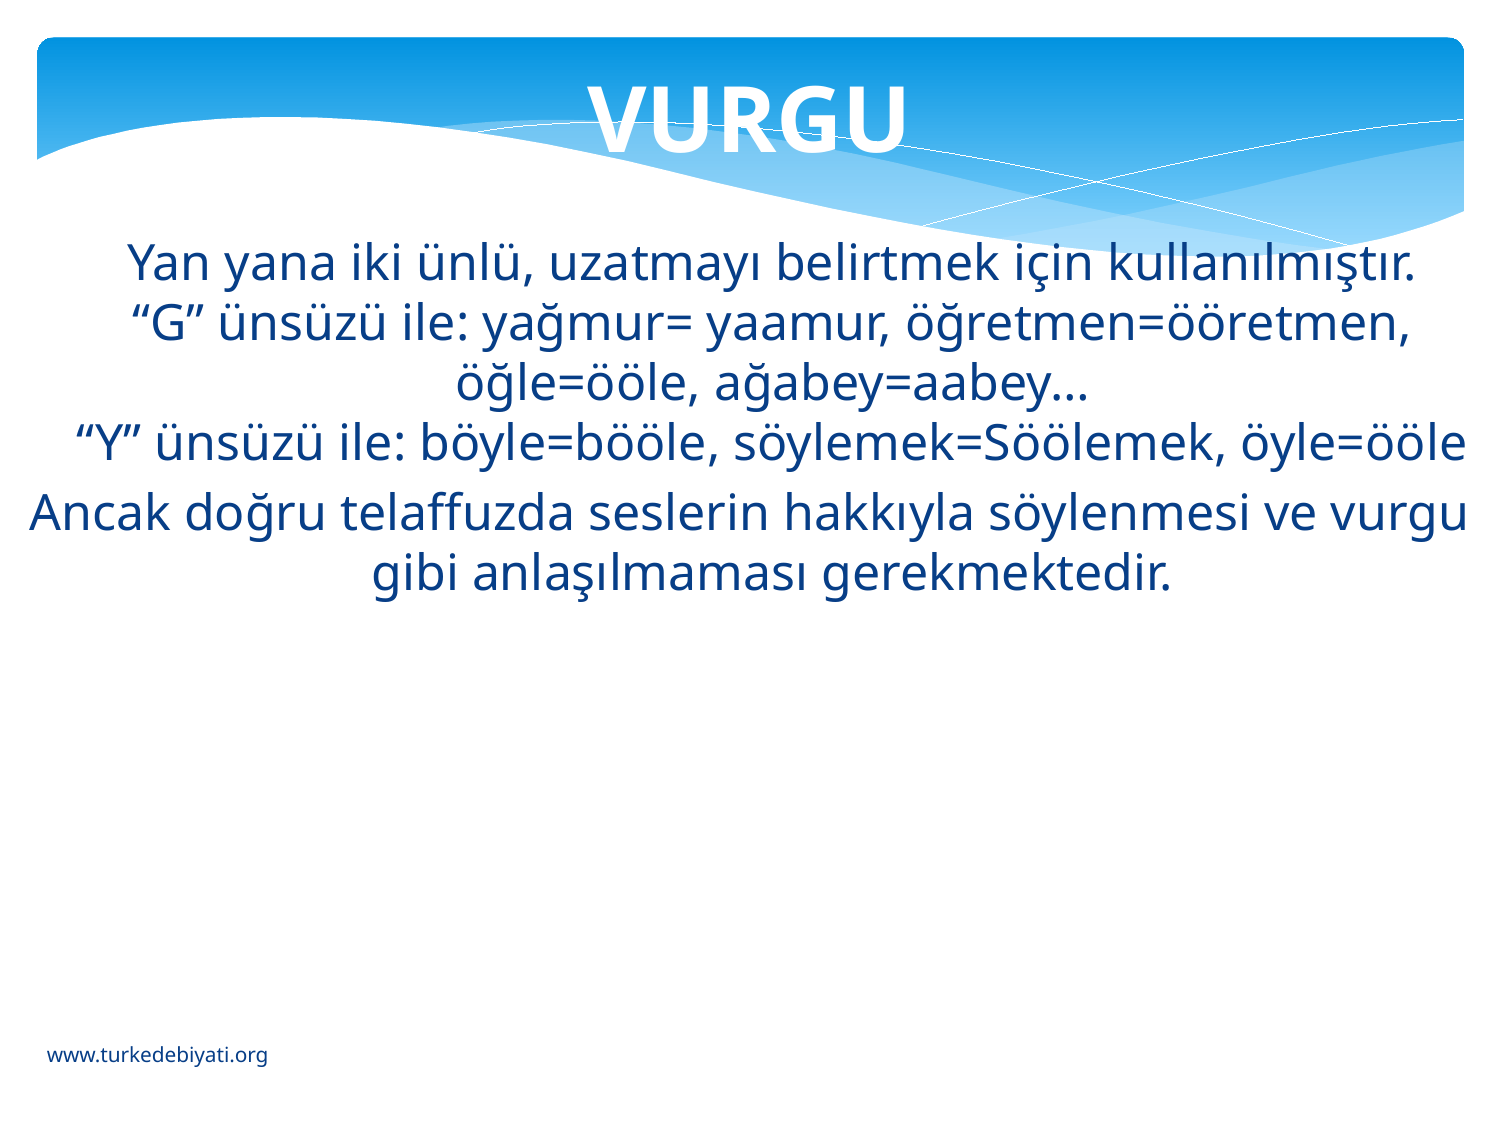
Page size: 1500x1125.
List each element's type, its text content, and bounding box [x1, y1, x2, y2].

footer www.turkedebiyati.org [31, 1025, 653, 1086]
title VURGU [0, 0, 1500, 222]
list Yan yana iki ünlü, uzatmayı belirtmek için kullanılmıştır. “G” ünsüzü ile: yağmur= yaamur, öğretmen=ööretmen, öğle=ööle, ağabey=aabey… “Y” ünsüzü ile: böyle=bööle, söylemek=Söölemek, öyle=ööle Ancak doğru telaffuzda seslerin hakkıyla söylenmesi ve vurgu gibi anlaşılmaması gerekmektedir. [0, 222, 1500, 1125]
